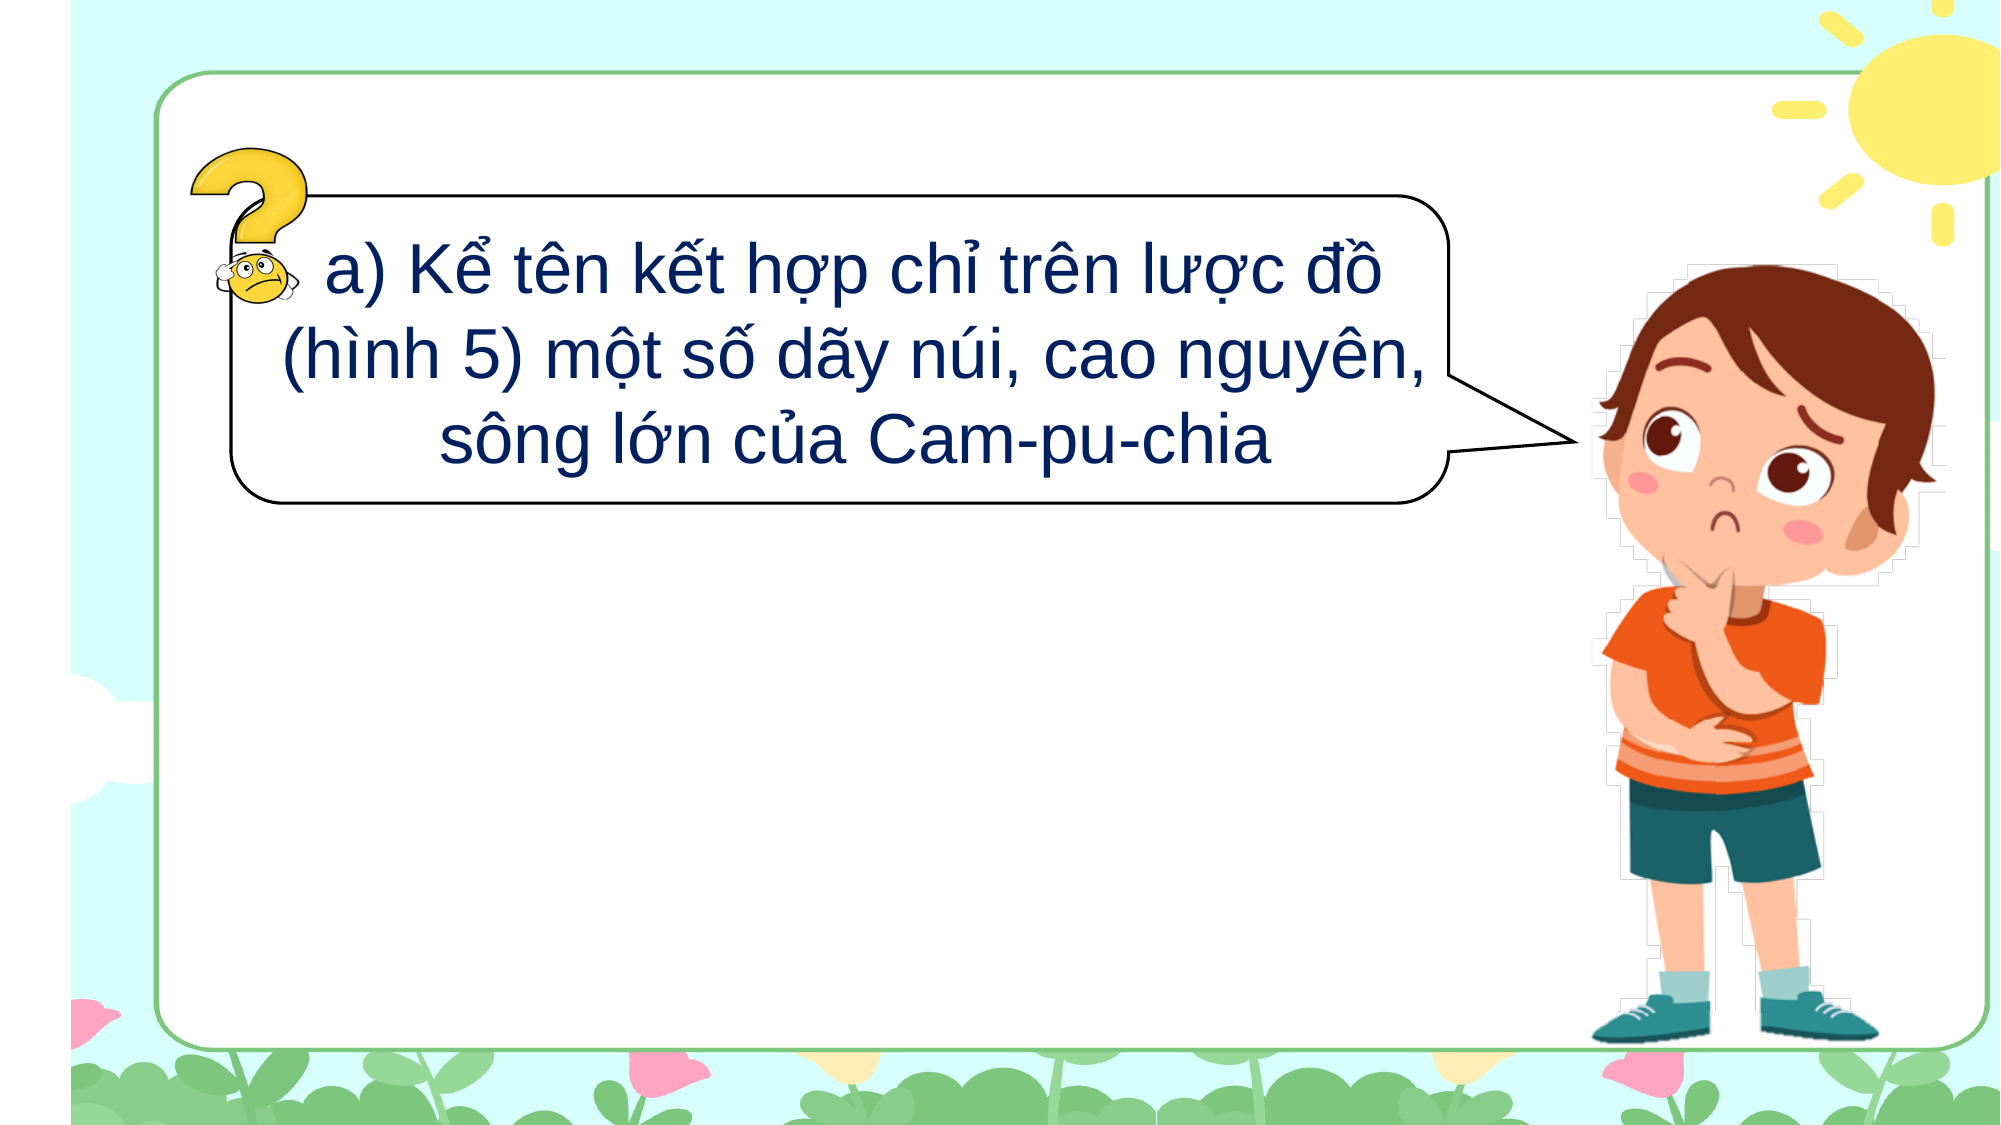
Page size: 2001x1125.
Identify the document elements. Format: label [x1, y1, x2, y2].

text_box [136, 134, 1450, 504]
list [71, 0, 2000, 1125]
picture [1551, 211, 1946, 1066]
